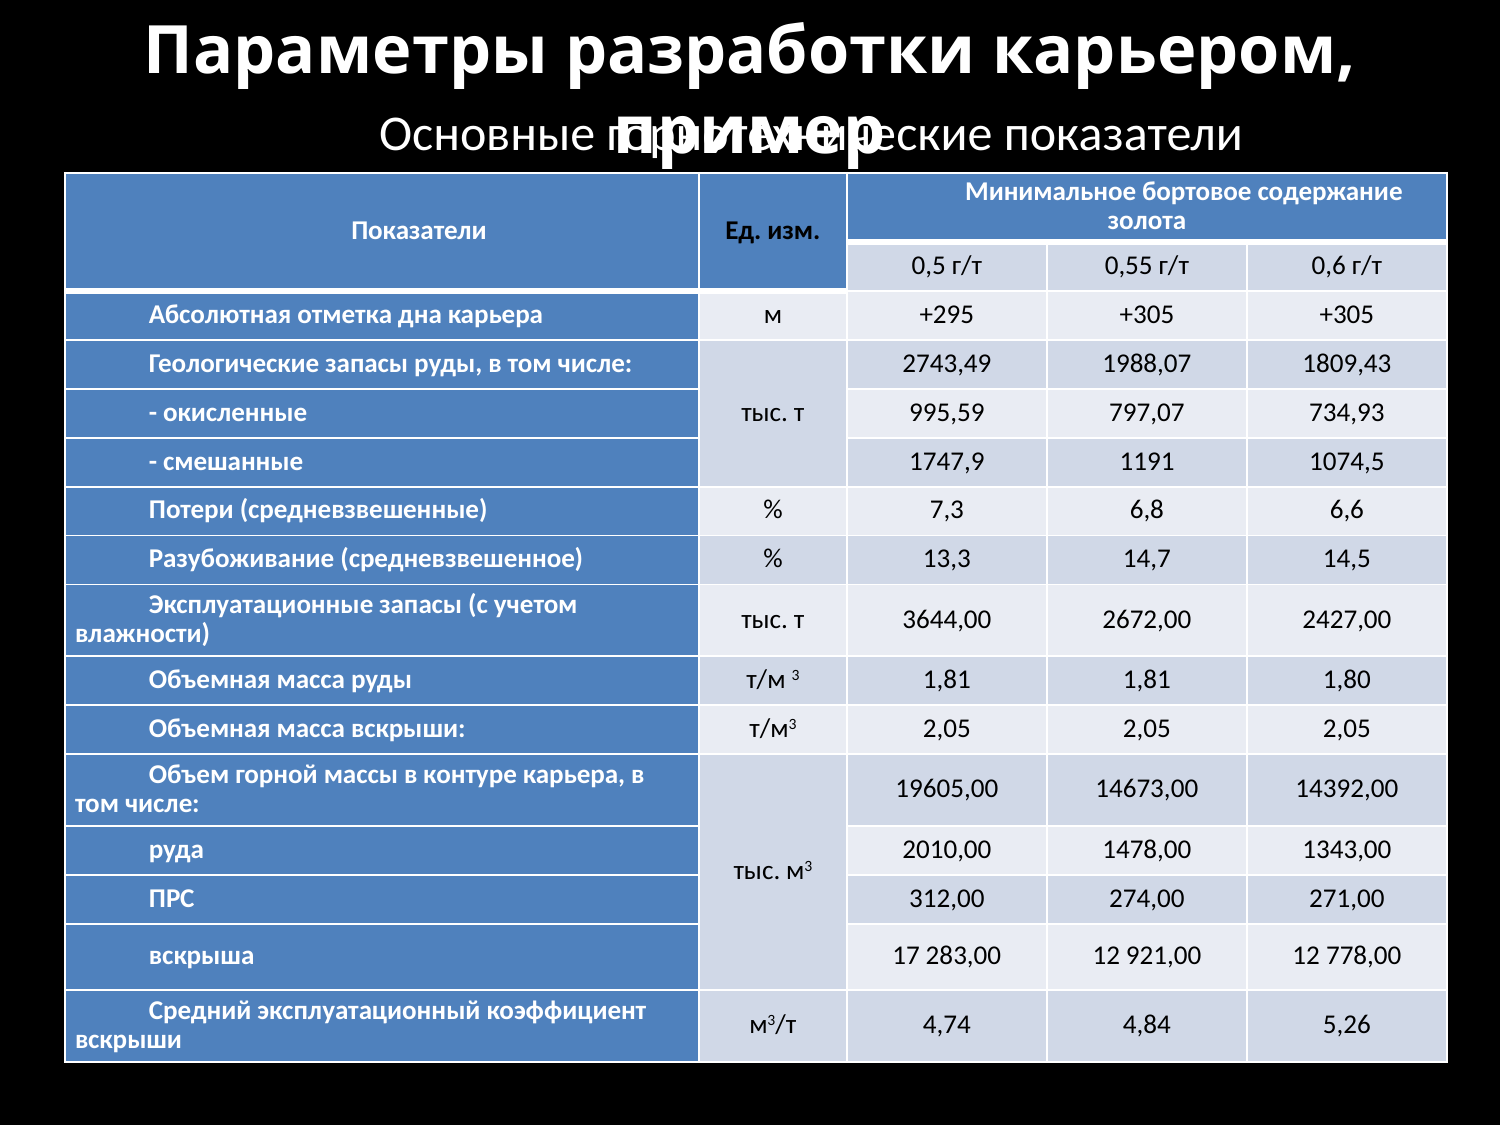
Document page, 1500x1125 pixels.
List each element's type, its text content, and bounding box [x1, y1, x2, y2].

table_cell 6,6 [1248, 488, 1446, 535]
table_cell руда [66, 827, 698, 874]
table_cell 995,59 [848, 390, 1046, 437]
table_cell 734,93 [1248, 390, 1446, 437]
table_cell 1747,9 [848, 439, 1046, 486]
table_cell +305 [1248, 292, 1446, 339]
table_cell 797,07 [1048, 390, 1246, 437]
table_header Ед. изм. [700, 174, 846, 288]
table_cell % [700, 536, 846, 584]
table_cell 4,74 [848, 991, 1046, 1061]
table_cell 5,26 [1248, 991, 1446, 1061]
table_cell 19605,00 [848, 755, 1046, 825]
table_cell 1191 [1048, 439, 1246, 486]
table_cell Объемная масса вскрыши: [66, 706, 698, 753]
table_cell 0,5 г/т [848, 245, 1046, 290]
table_cell т/м 3 [700, 657, 846, 704]
table_cell 0,55 г/т [1048, 245, 1246, 290]
table_cell Геологические запасы руды, в том числе: [66, 341, 698, 388]
table_cell 1,81 [848, 657, 1046, 704]
table_cell 3644,00 [848, 585, 1046, 655]
table_cell 17 283,00 [848, 925, 1046, 989]
table_cell Потери (средневзвешенные) [66, 488, 698, 535]
table_header Минимальное бортовое содержание золота [848, 174, 1446, 239]
table_cell 0,6 г/т [1248, 245, 1446, 290]
table_cell 271,00 [1248, 876, 1446, 923]
table_cell % [700, 488, 846, 535]
table_cell Разубоживание (средневзвешенное) [66, 536, 698, 584]
table_cell - смешанные [66, 439, 698, 486]
table_cell Эксплуатационные запасы (с учетом влажности) [66, 585, 698, 655]
table_cell 312,00 [848, 876, 1046, 923]
text_box Параметры разработки карьером, пример [0, 0, 1500, 175]
table_cell 14392,00 [1248, 755, 1446, 825]
table_cell 14,5 [1248, 536, 1446, 584]
table_cell Объемная масса руды [66, 657, 698, 704]
table_cell 12 778,00 [1248, 925, 1446, 989]
table_cell 14673,00 [1048, 755, 1246, 825]
table_cell +295 [848, 292, 1046, 339]
table_cell 1,80 [1248, 657, 1446, 704]
table_cell тыс. т [700, 341, 846, 486]
table_cell 2010,00 [848, 827, 1046, 874]
table_cell 14,7 [1048, 536, 1246, 584]
table_header Показатели [66, 174, 698, 288]
table_cell 1,81 [1048, 657, 1246, 704]
table_cell 1809,43 [1248, 341, 1446, 388]
table_cell м3/т [700, 991, 846, 1061]
table_cell +305 [1048, 292, 1246, 339]
table_cell 2,05 [1048, 706, 1246, 753]
table_cell - окисленные [66, 390, 698, 437]
table_cell 1988,07 [1048, 341, 1246, 388]
table_cell тыс. т [700, 585, 846, 655]
table_cell Объем горной массы в контуре карьера, в том числе: [66, 755, 698, 825]
table_cell 1478,00 [1048, 827, 1246, 874]
table_cell Средний эксплуатационный коэффициент вскрыши [66, 991, 698, 1061]
table_cell 2672,00 [1048, 585, 1246, 655]
table_cell 274,00 [1048, 876, 1246, 923]
text_box Основные горнотехнические показатели [364, 92, 1259, 168]
table_cell вскрыша [66, 925, 698, 989]
table_cell 7,3 [848, 488, 1046, 535]
table_cell м [700, 294, 846, 339]
table_cell ПРС [66, 876, 698, 923]
table_cell 2427,00 [1248, 585, 1446, 655]
table_cell т/м3 [700, 706, 846, 753]
table_cell 12 921,00 [1048, 925, 1246, 989]
table_cell 13,3 [848, 536, 1046, 584]
table_cell 2,05 [1248, 706, 1446, 753]
table_cell Абсолютная отметка дна карьера [66, 294, 698, 339]
table_cell тыс. м3 [700, 755, 846, 989]
table_cell 6,8 [1048, 488, 1246, 535]
table_cell 2,05 [848, 706, 1046, 753]
table_cell 4,84 [1048, 991, 1246, 1061]
table_cell 2743,49 [848, 341, 1046, 388]
table_cell 1343,00 [1248, 827, 1446, 874]
table_cell 1074,5 [1248, 439, 1446, 486]
